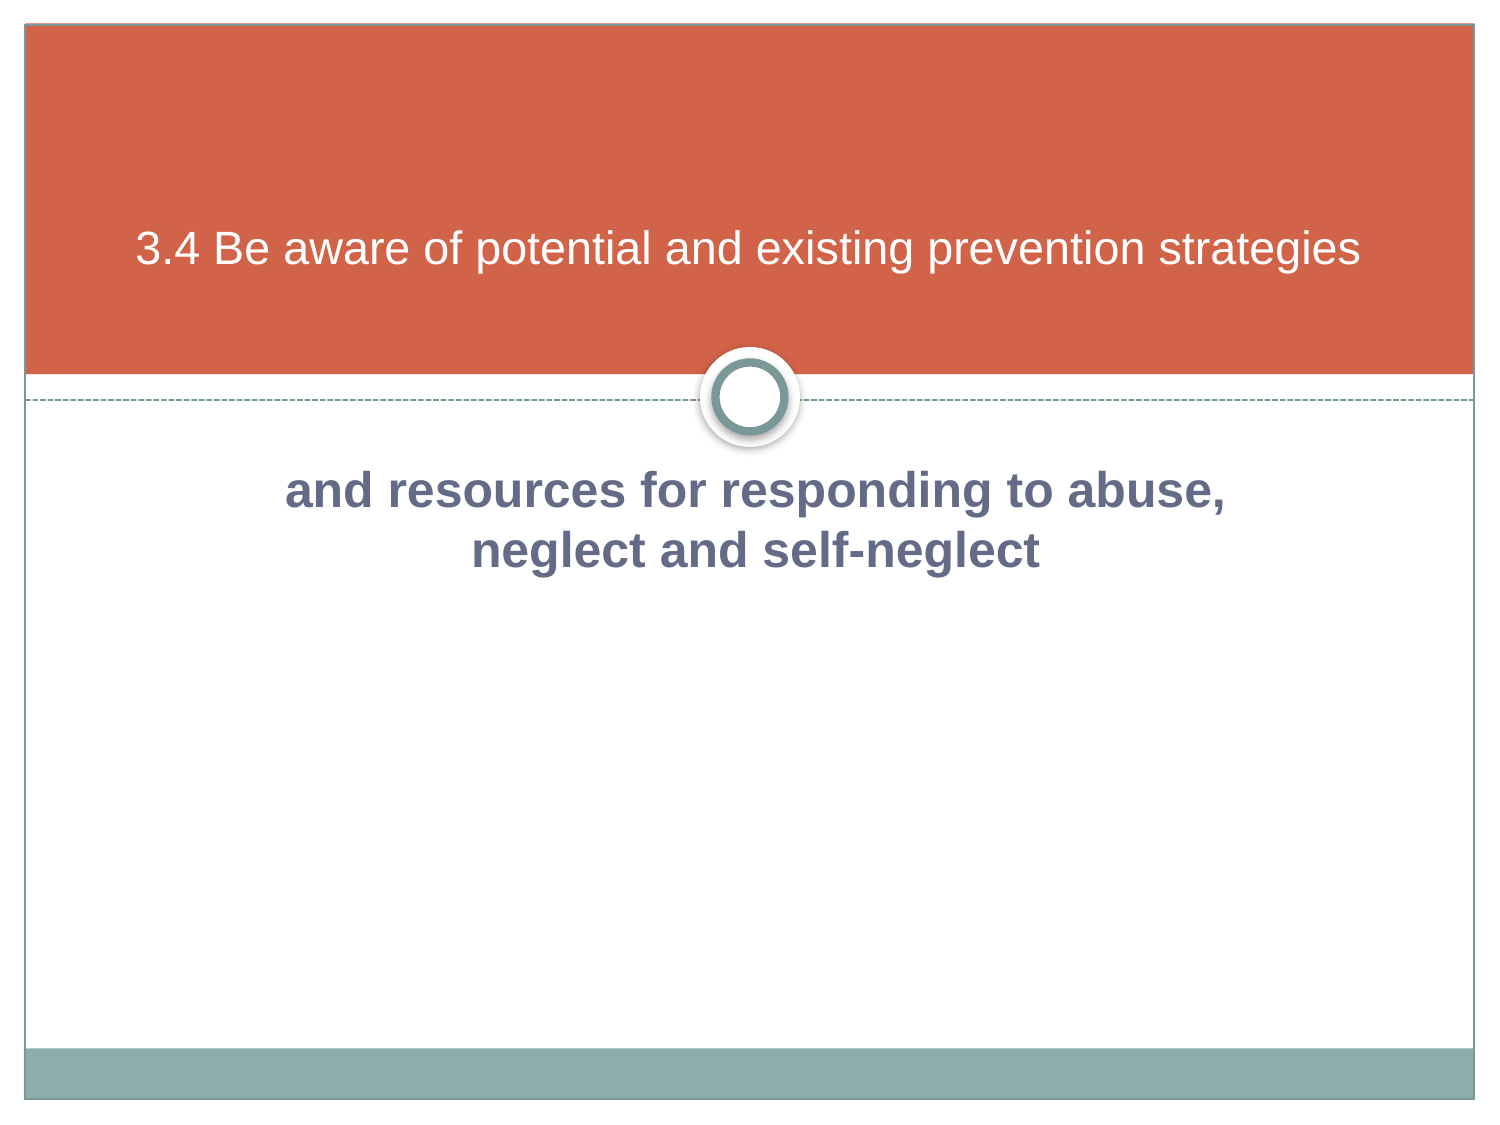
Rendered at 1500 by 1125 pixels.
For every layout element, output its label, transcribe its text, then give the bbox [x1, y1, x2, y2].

list and resources for responding to abuse, neglect and self-neglect [224, 450, 1288, 725]
title 3.4 Be aware of potential and existing prevention strategies [118, 87, 1394, 338]
footer [50, 1051, 638, 1112]
